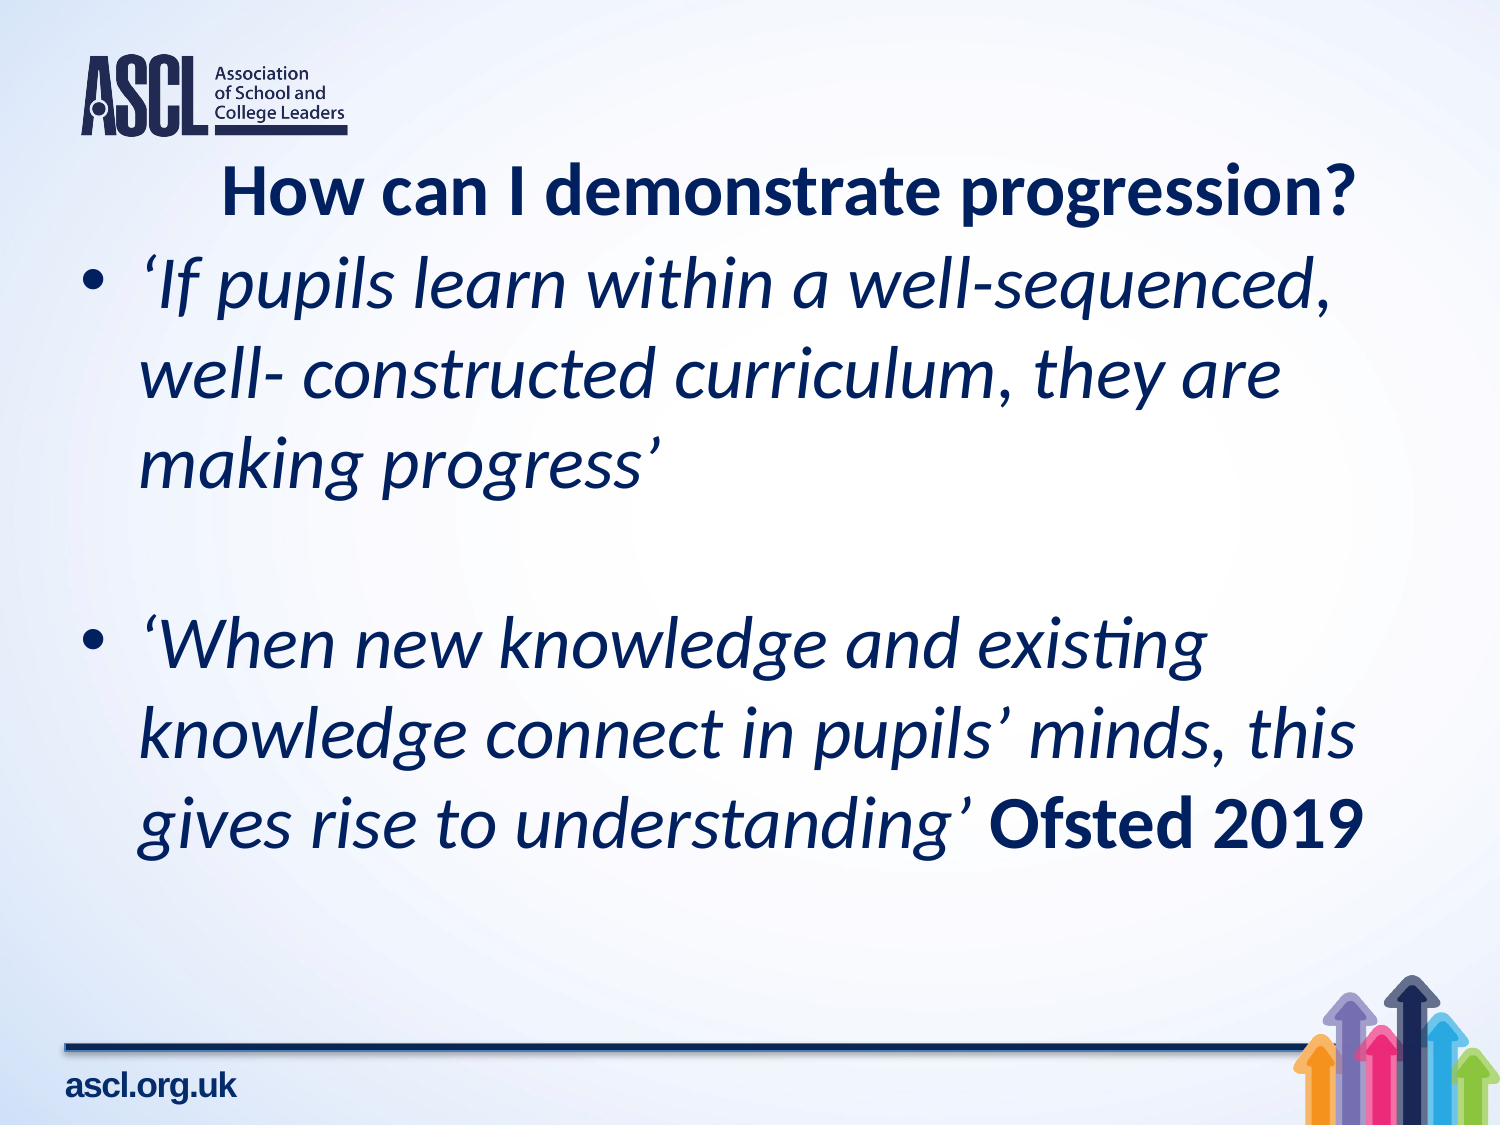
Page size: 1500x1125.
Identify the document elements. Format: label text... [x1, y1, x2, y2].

picture [0, 0, 1500, 1125]
title How can I demonstrate progression? [206, 149, 1500, 221]
list ‘If pupils learn within a well-sequenced, well- constructed curriculum, they are making progress’ ‘When new knowledge and existing knowledge connect in pupils’ minds, this gives rise to understanding’ Ofsted 2019 [64, 226, 1437, 1046]
